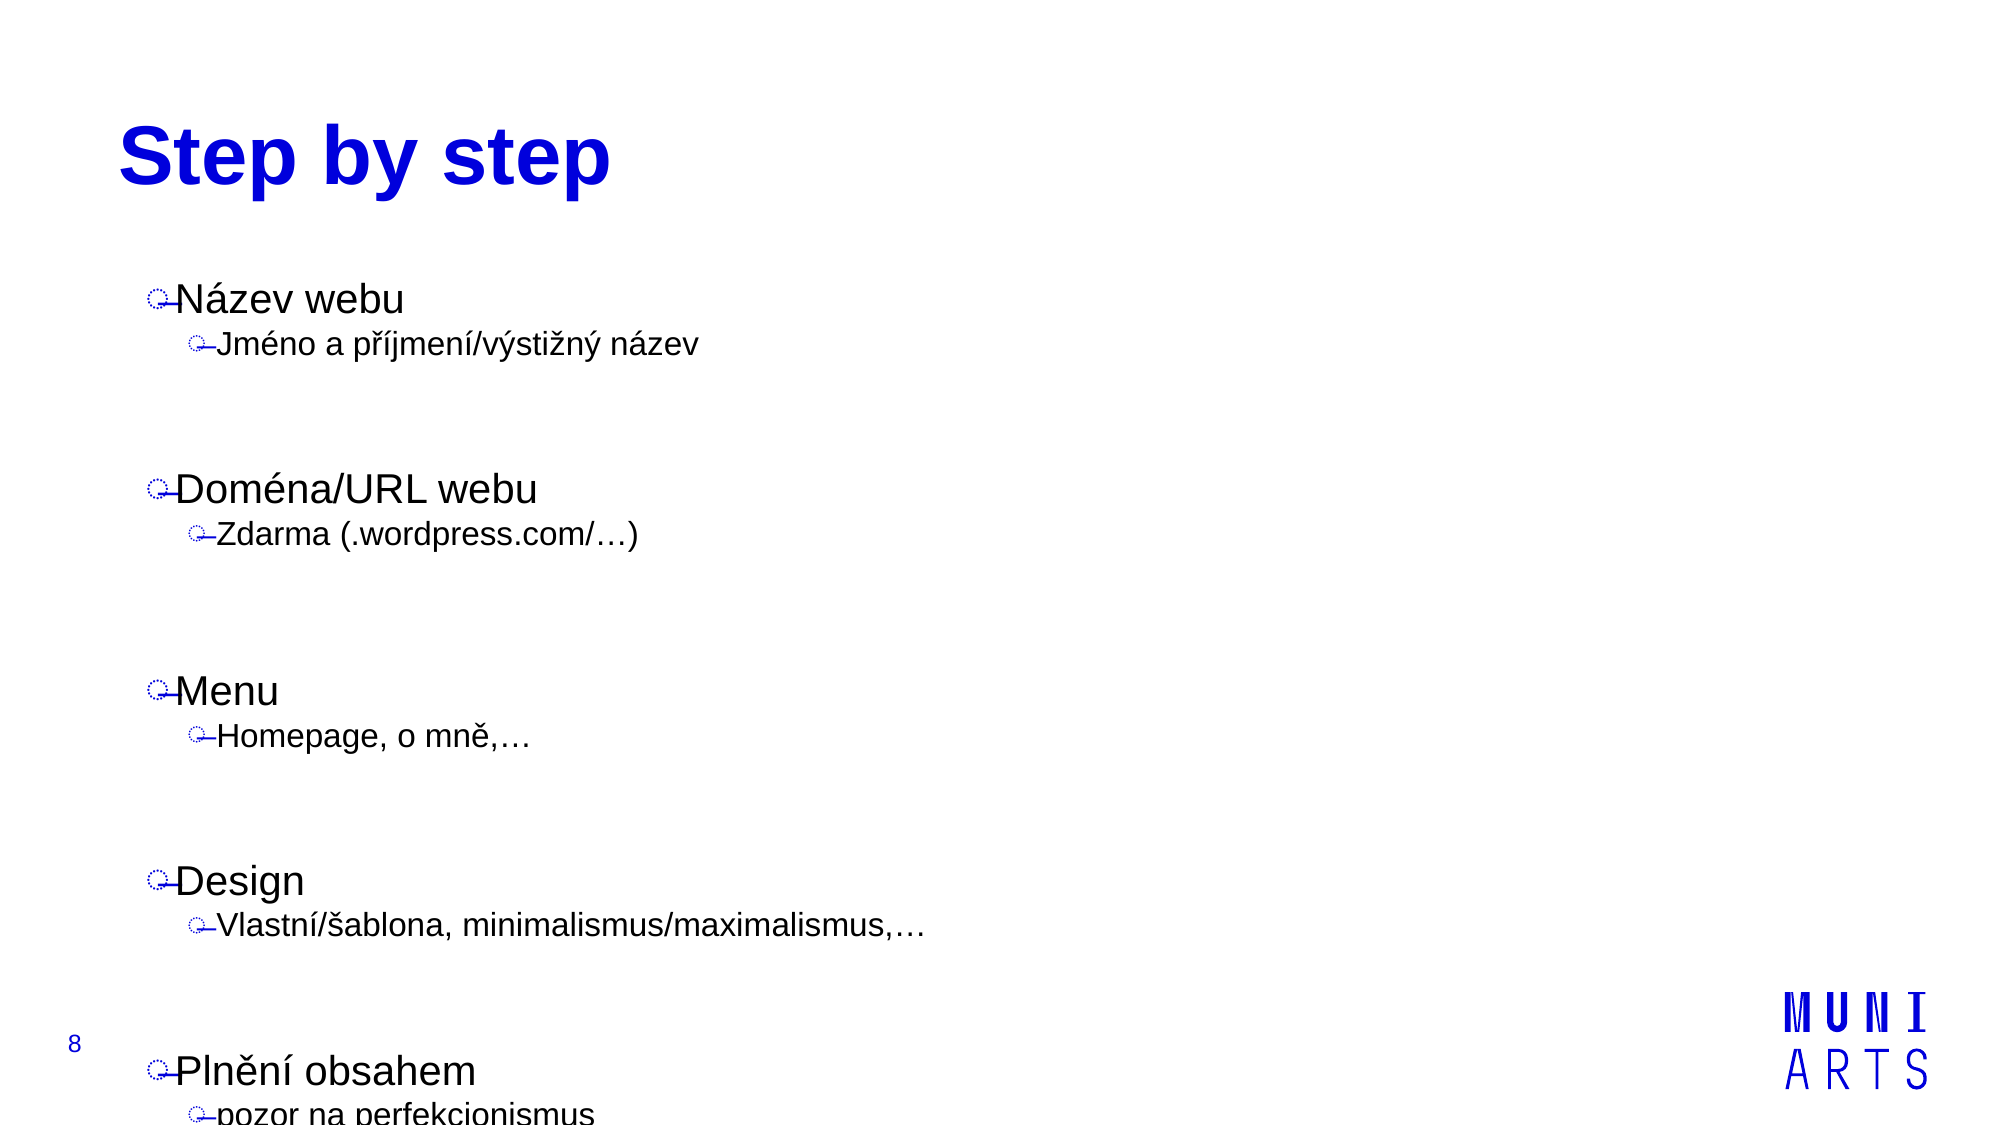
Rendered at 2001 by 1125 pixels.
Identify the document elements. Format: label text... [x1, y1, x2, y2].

title Step by step [118, 118, 1883, 193]
slide_number 8 [67, 1021, 110, 1063]
list Název webu Jméno a příjmení/výstižný název Doména/URL webu Zdarma (.wordpress.com/…) Menu Homepage, o mně,… Design Vlastní/šablona, minimalismus/maximalismus,… Plnění obsahem pozor na perfekcionismus [133, 247, 1898, 1007]
